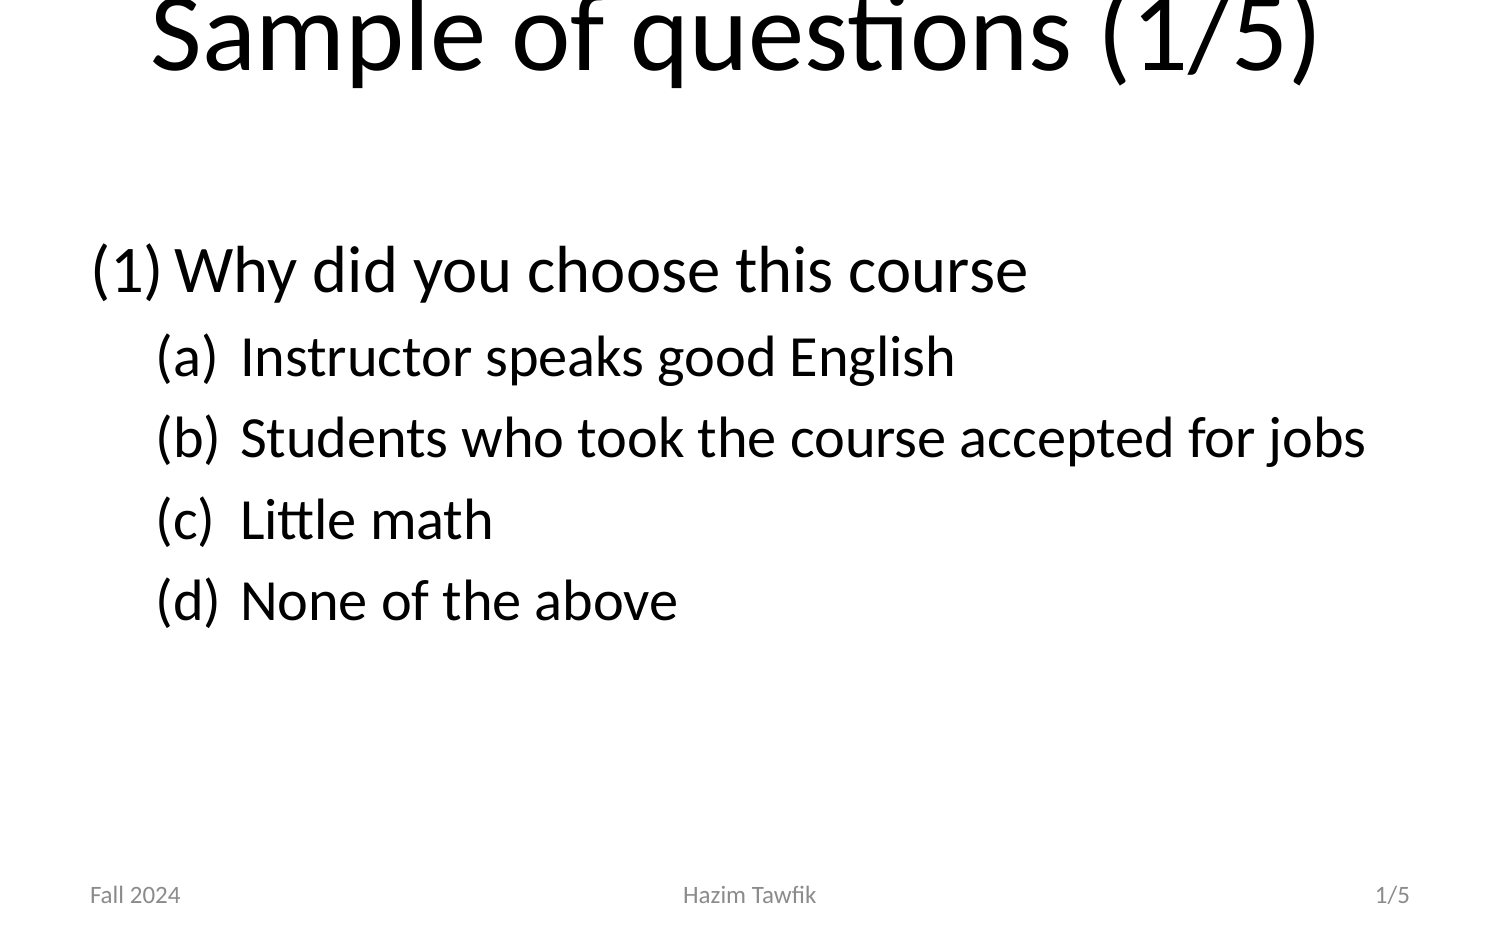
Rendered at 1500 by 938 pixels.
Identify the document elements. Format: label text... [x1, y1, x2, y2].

slide_number 1/5 [1074, 868, 1425, 919]
list Why did you choose this course Instructor speaks good English Students who took the course accepted for jobs Little math None of the above [75, 218, 1425, 838]
slide_number Fall 2024 [75, 868, 425, 919]
title Sample of questions (1/5) [75, 37, 1425, 194]
footer Hazim Tawfik [512, 868, 988, 919]
